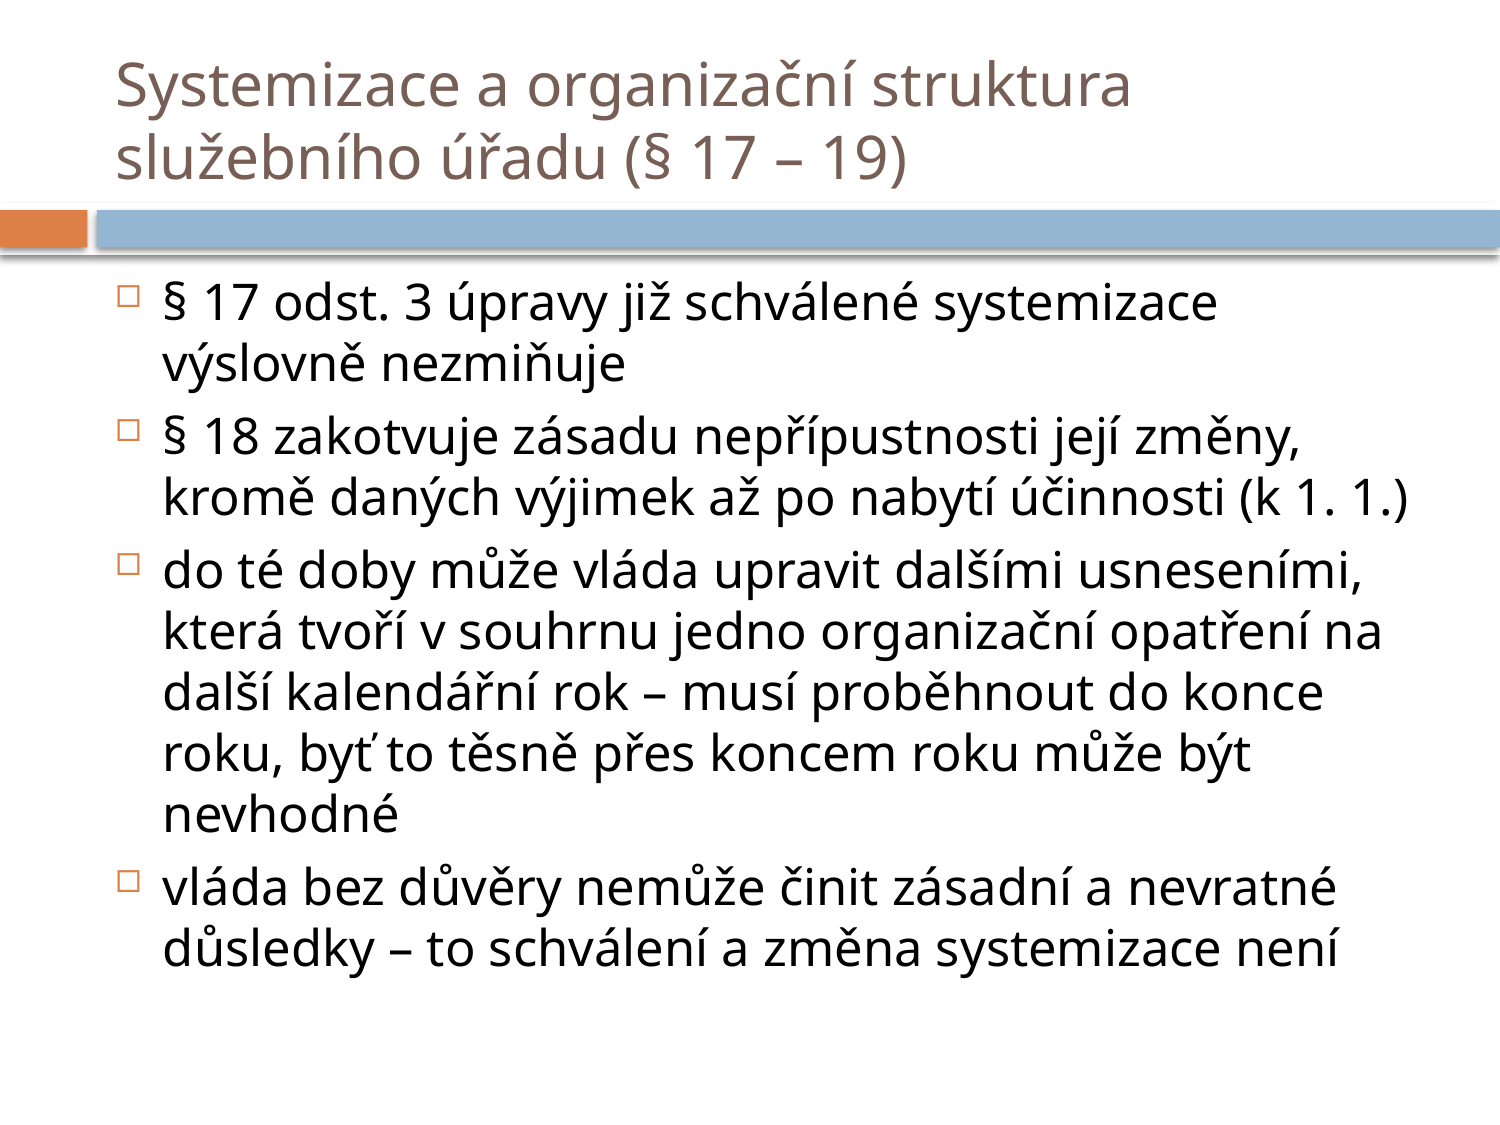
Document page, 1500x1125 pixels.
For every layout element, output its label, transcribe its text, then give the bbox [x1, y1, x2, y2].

title Systemizace a organizační struktura služebního úřadu (§ 17 – 19) [100, 37, 1438, 200]
list § 17 odst. 3 úpravy již schválené systemizace výslovně nezmiňuje § 18 zakotvuje zásadu nepřípustnosti její změny, kromě daných výjimek až po nabytí účinnosti (k 1. 1.) do té doby může vláda upravit dalšími usneseními, která tvoří v souhrnu jedno organizační opatření na další kalendářní rok – musí proběhnout do konce roku, byť to těsně přes koncem roku může být nevhodné vláda bez důvěry nemůže činit zásadní a nevratné důsledky – to schválení a změna systemizace není [100, 262, 1438, 1000]
